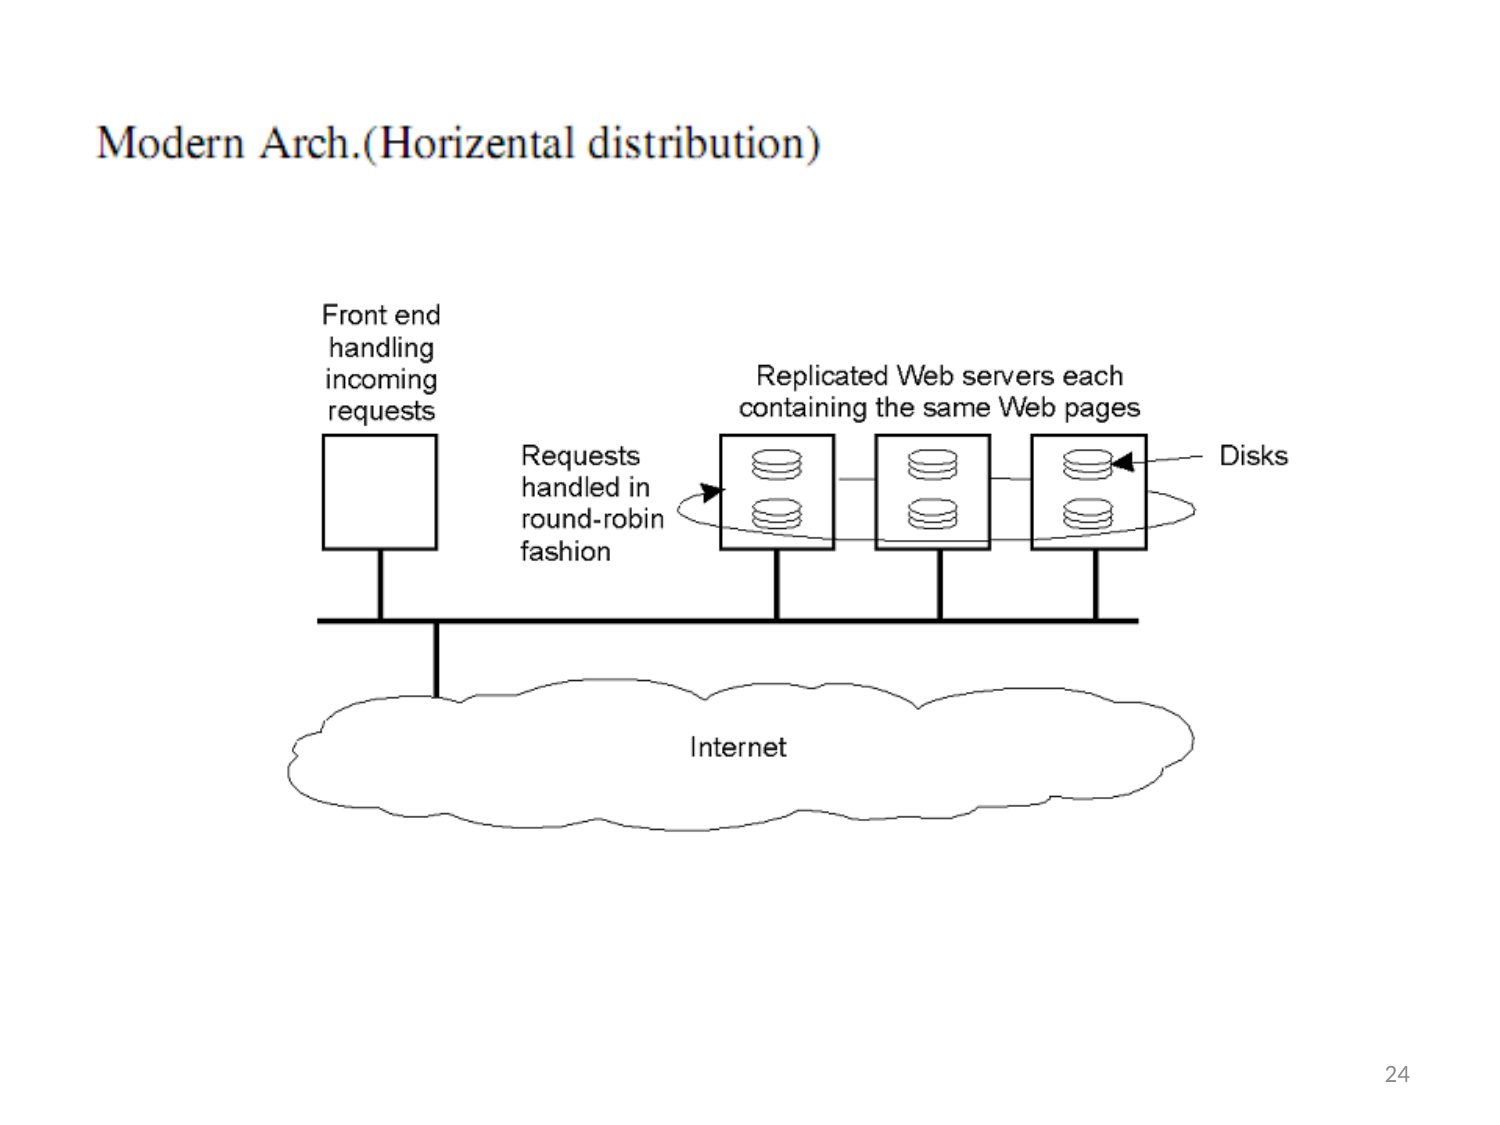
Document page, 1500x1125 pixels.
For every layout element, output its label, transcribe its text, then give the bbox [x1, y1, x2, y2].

slide_number 24 [1074, 1042, 1425, 1103]
picture [136, 282, 1364, 843]
picture [87, 112, 824, 188]
